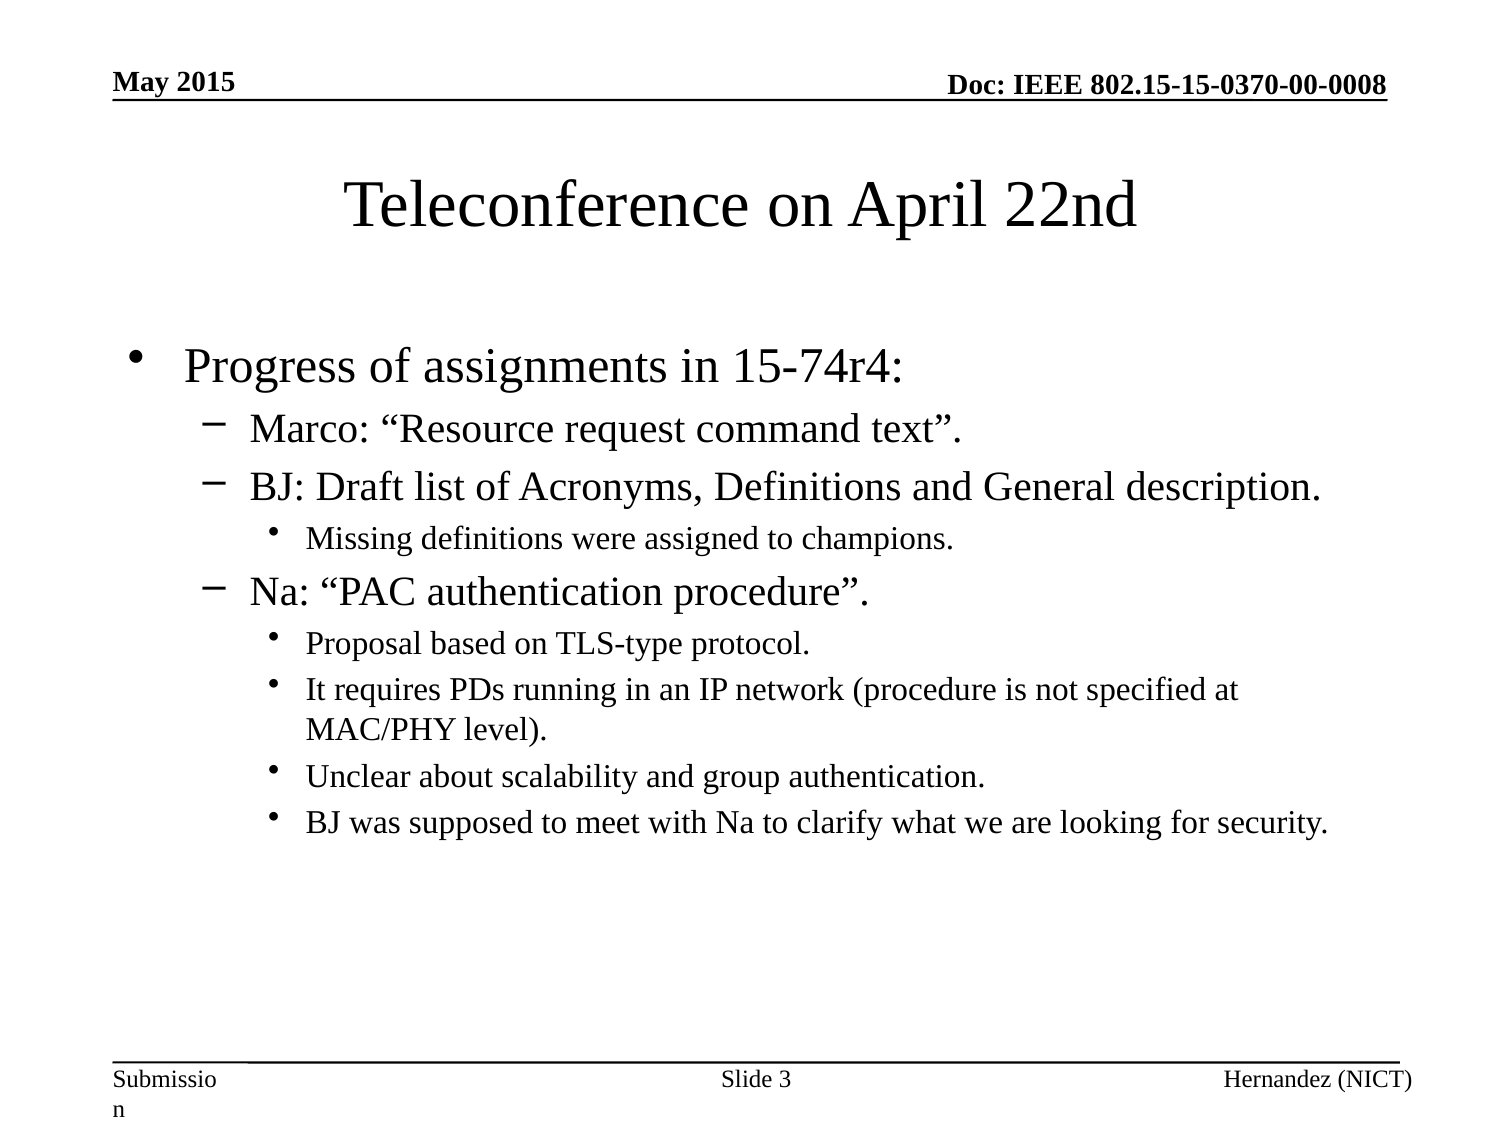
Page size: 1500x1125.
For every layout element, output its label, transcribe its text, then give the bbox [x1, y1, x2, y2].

footer Hernandez (NICT) [899, 1061, 1413, 1093]
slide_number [112, 61, 376, 98]
list Progress of assignments in 15-74r4: Marco: “Resource request command text”. BJ: Draft list of Acronyms, Definitions and General description. Missing definitions were assigned to champions. Na: “PAC authentication procedure”. Proposal based on TLS-type protocol. It requires PDs running in an IP network (procedure is not specified at MAC/PHY level). Unclear about scalability and group authentication. BJ was supposed to meet with Na to clarify what we are looking for security. [112, 324, 1388, 1000]
slide_number Slide 3 [711, 1061, 801, 1093]
title Teleconference on April 22nd [112, 112, 1388, 288]
